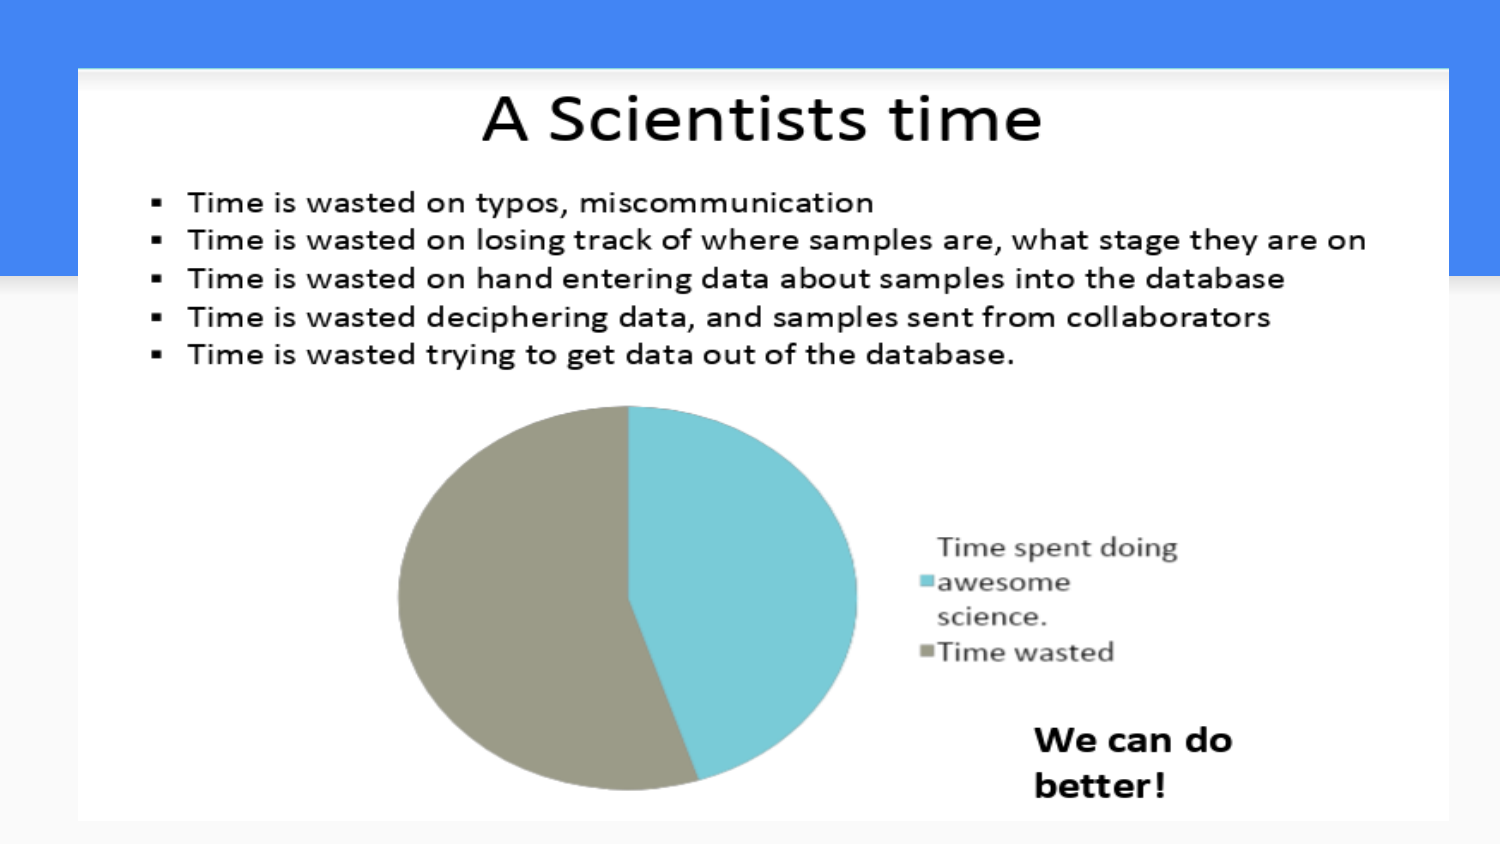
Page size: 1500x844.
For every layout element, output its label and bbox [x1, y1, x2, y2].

picture [78, 68, 1449, 822]
